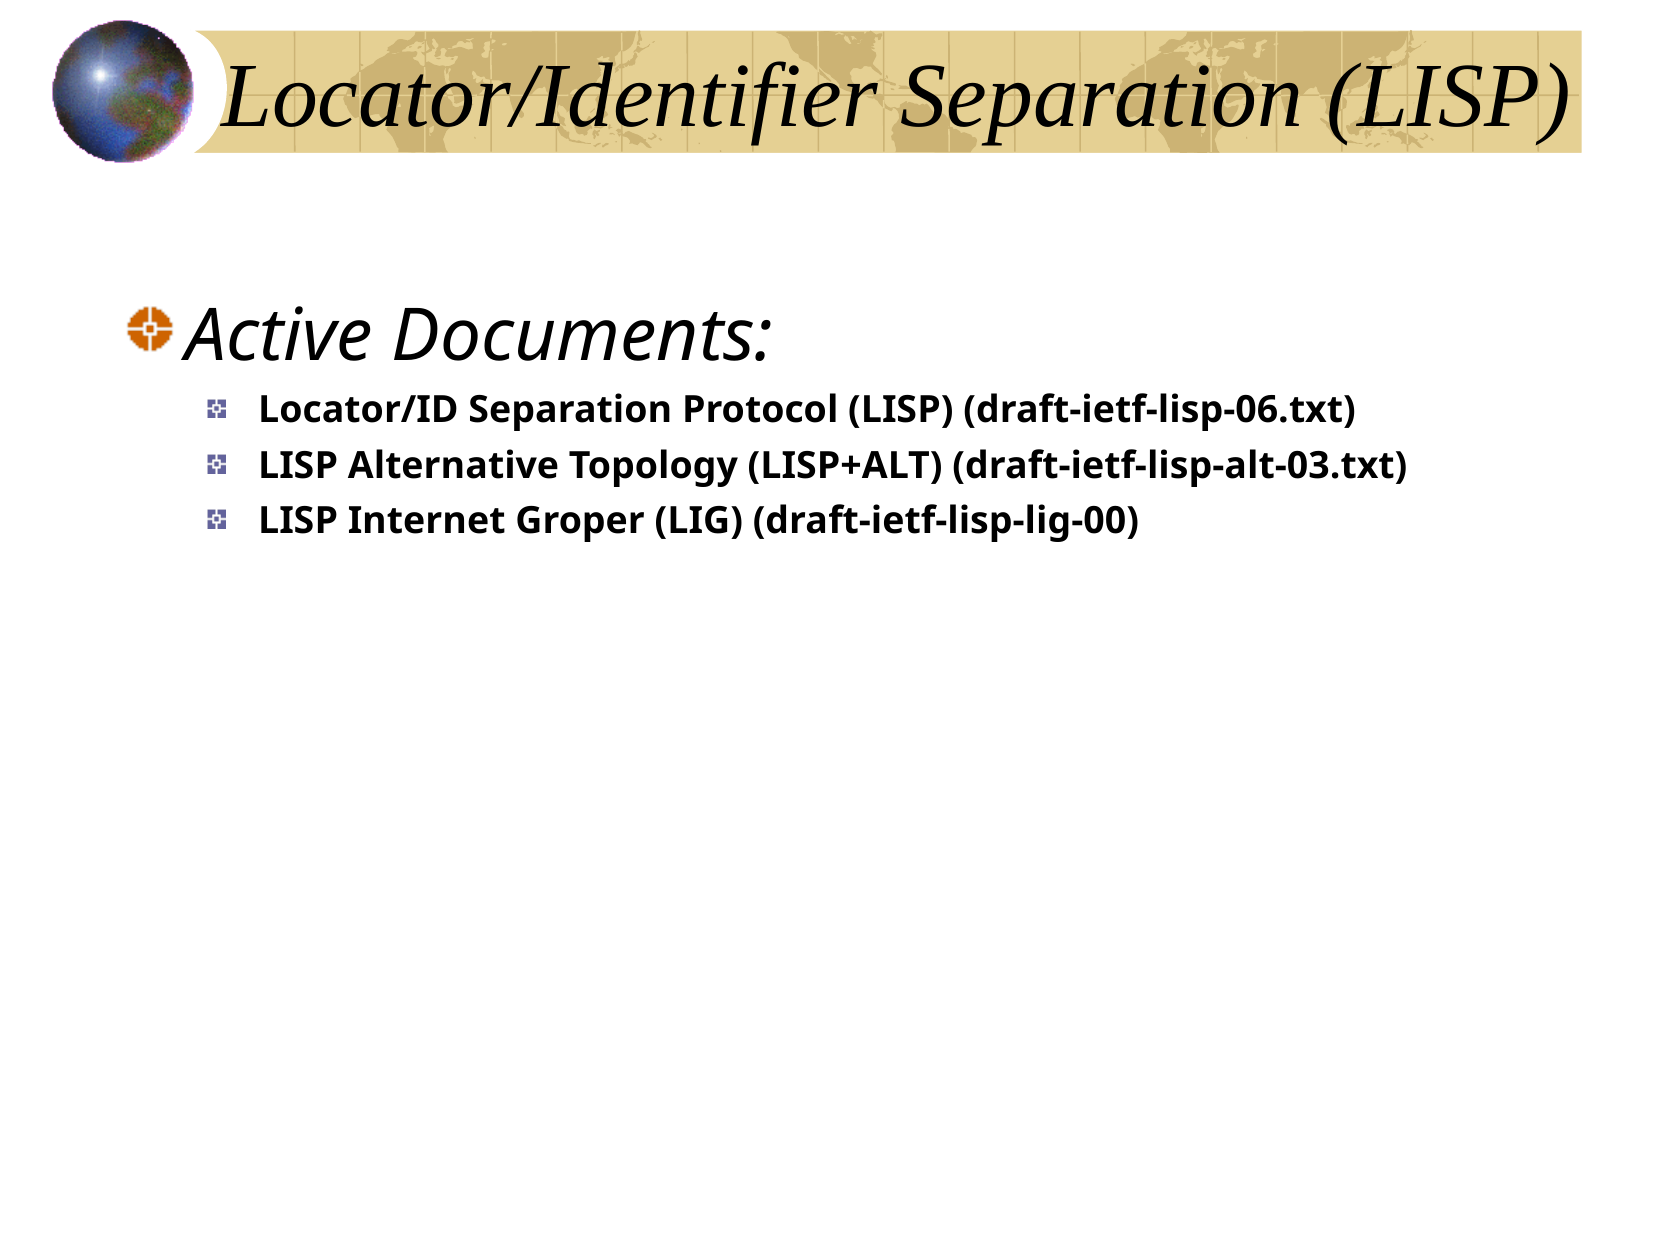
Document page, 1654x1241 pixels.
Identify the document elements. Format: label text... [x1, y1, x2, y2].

picture [206, 453, 226, 474]
title Locator/Identifier Separation (LISP) [194, 0, 1601, 193]
list Active Documents: Locator/ID Separation Protocol (LISP) (draft-ietf-lisp-06.txt) LISP Alternative Topology (LISP+ALT) (draft-ietf-lisp-alt-03.txt) LISP Internet Groper (LIG) (draft-ietf-lisp-lig-00) [123, 287, 1531, 1022]
picture [123, 305, 176, 357]
picture [206, 508, 226, 529]
picture [47, 15, 194, 167]
picture [206, 398, 226, 418]
